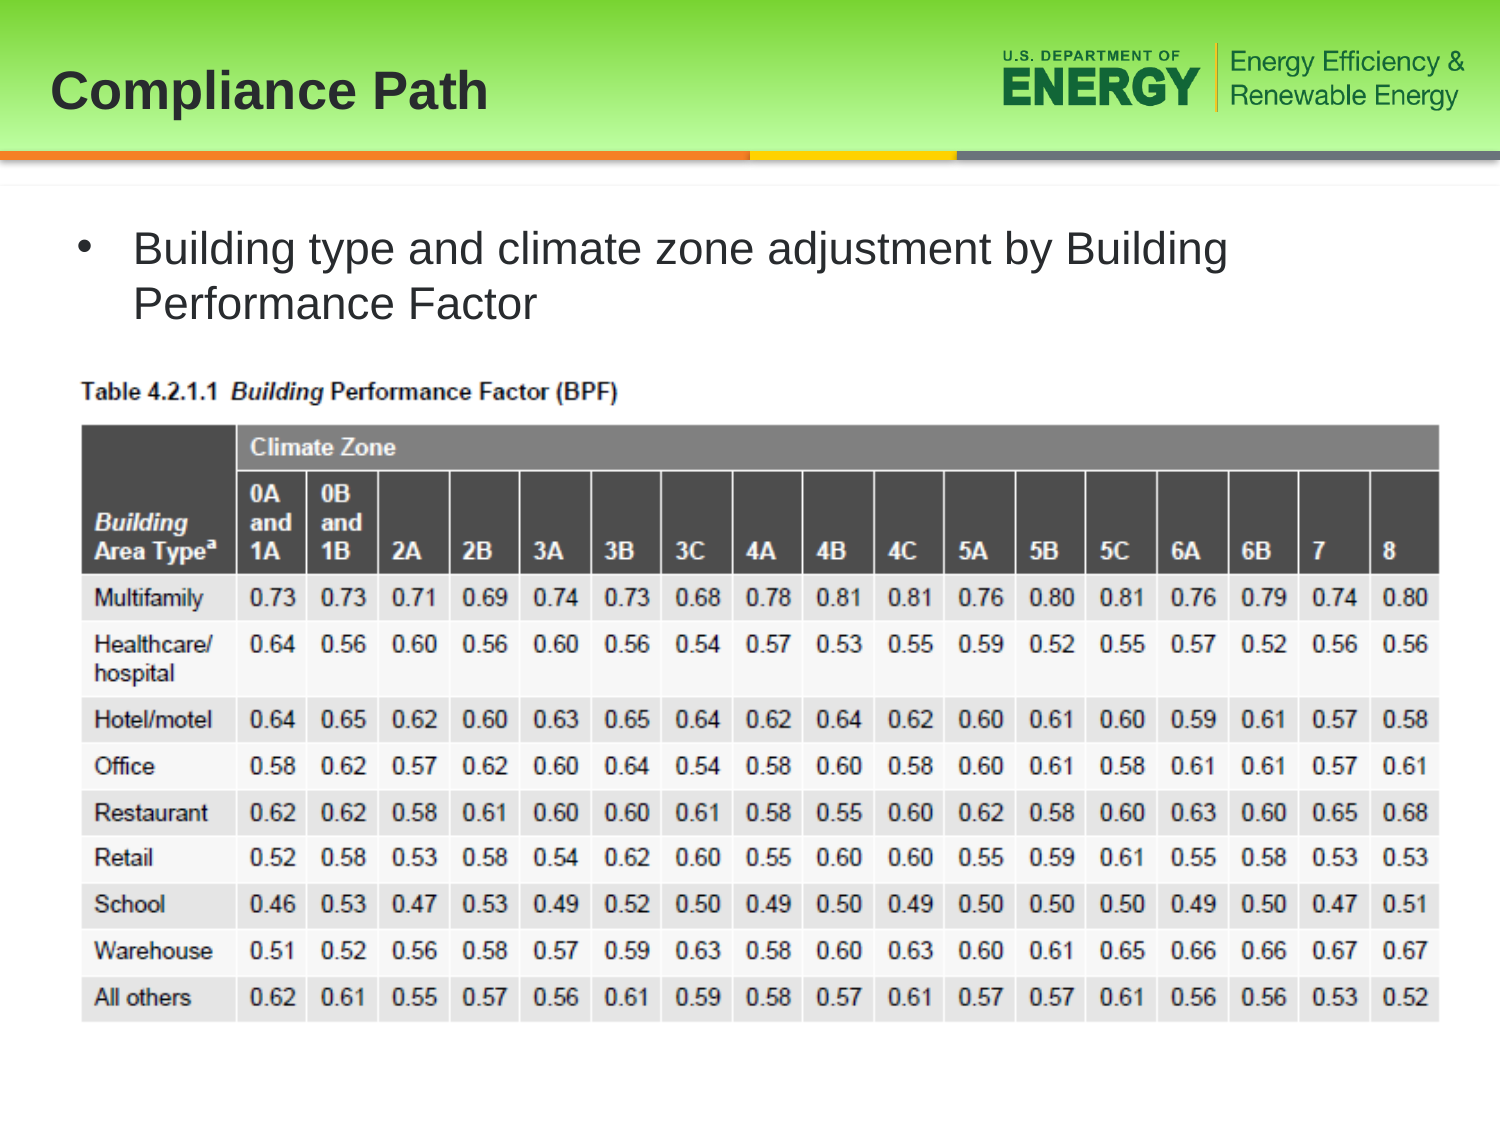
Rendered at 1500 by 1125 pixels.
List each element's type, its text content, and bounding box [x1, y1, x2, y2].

text_box Building type and climate zone adjustment by Building Performance Factor [61, 210, 1324, 366]
picture [74, 377, 1453, 1025]
title Compliance Path [50, 61, 1138, 122]
